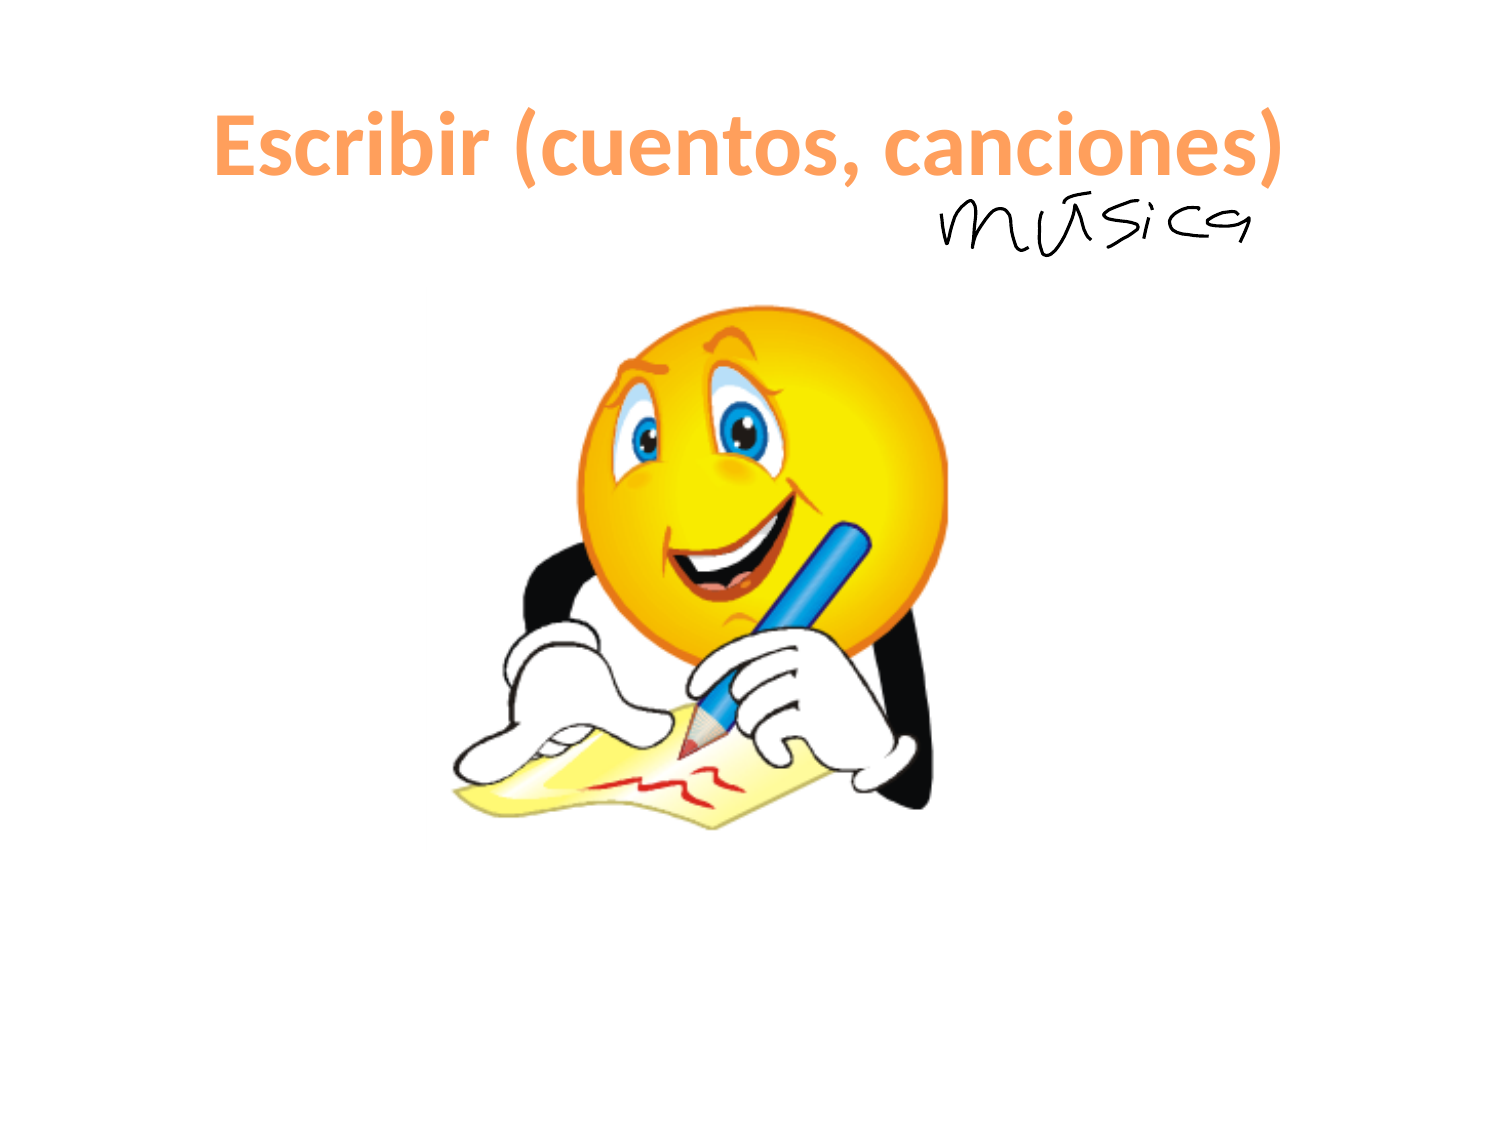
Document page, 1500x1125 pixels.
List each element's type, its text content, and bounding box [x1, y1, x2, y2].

picture [424, 287, 1010, 854]
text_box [940, 192, 1250, 256]
title Escribir (cuentos, canciones) [75, 45, 1425, 233]
